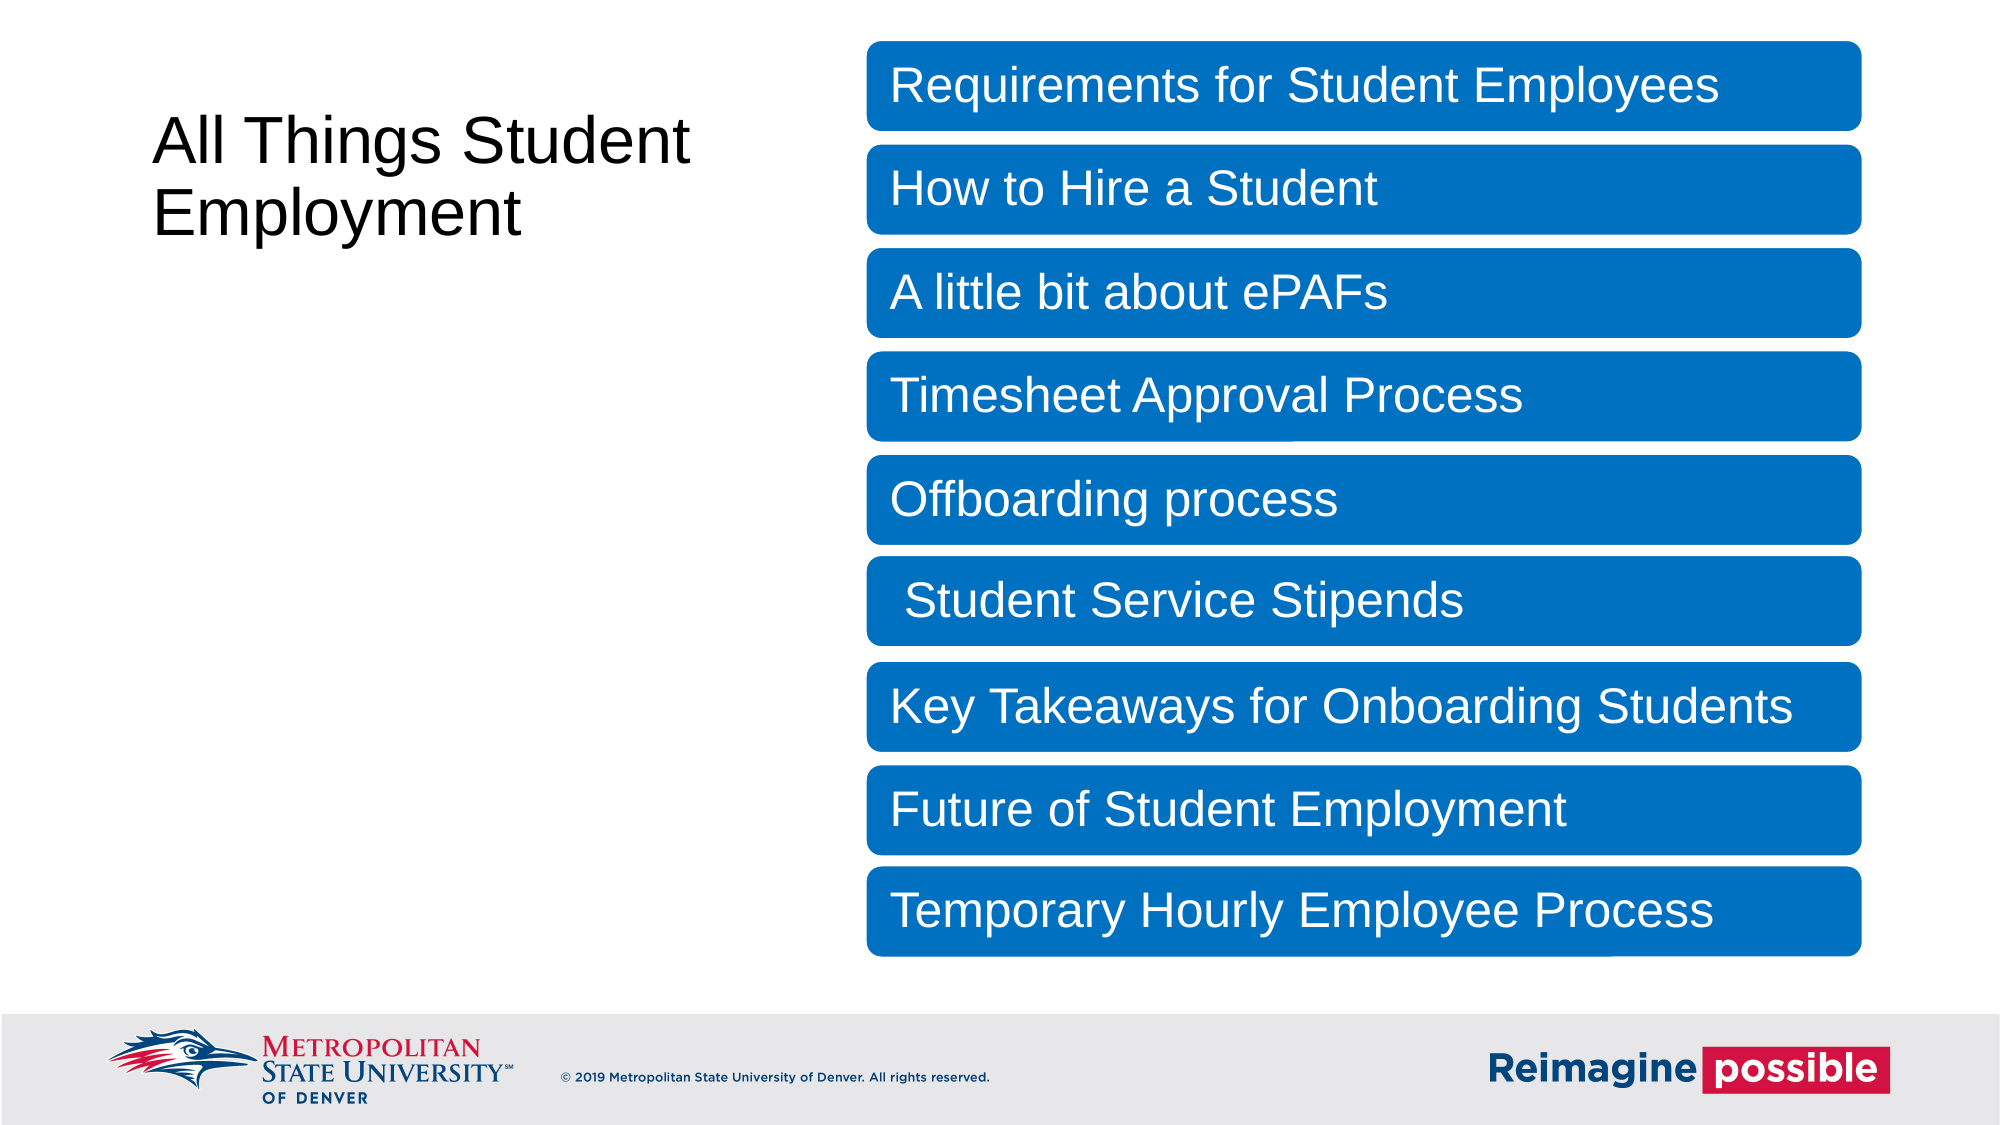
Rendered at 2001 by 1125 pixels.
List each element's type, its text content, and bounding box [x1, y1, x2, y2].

title All Things Student Employment [137, 75, 846, 338]
picture [1, 1014, 2000, 1125]
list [865, 38, 1863, 962]
